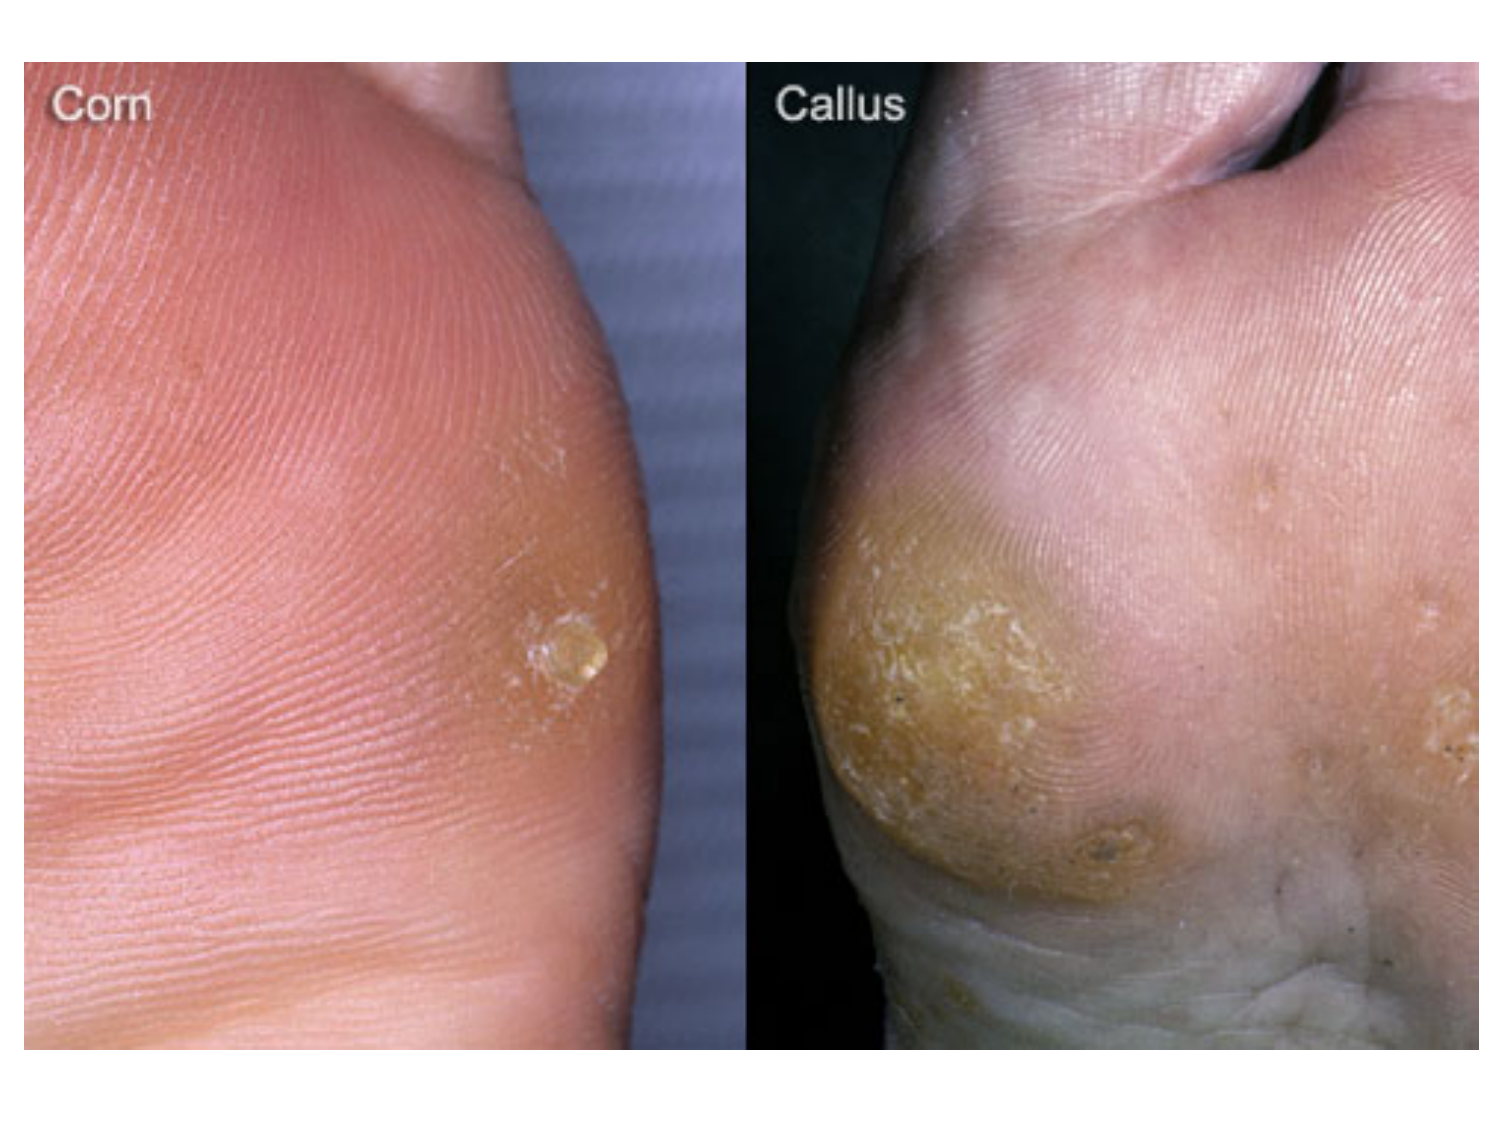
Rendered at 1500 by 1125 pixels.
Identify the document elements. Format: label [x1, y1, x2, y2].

picture [24, 61, 1479, 1051]
